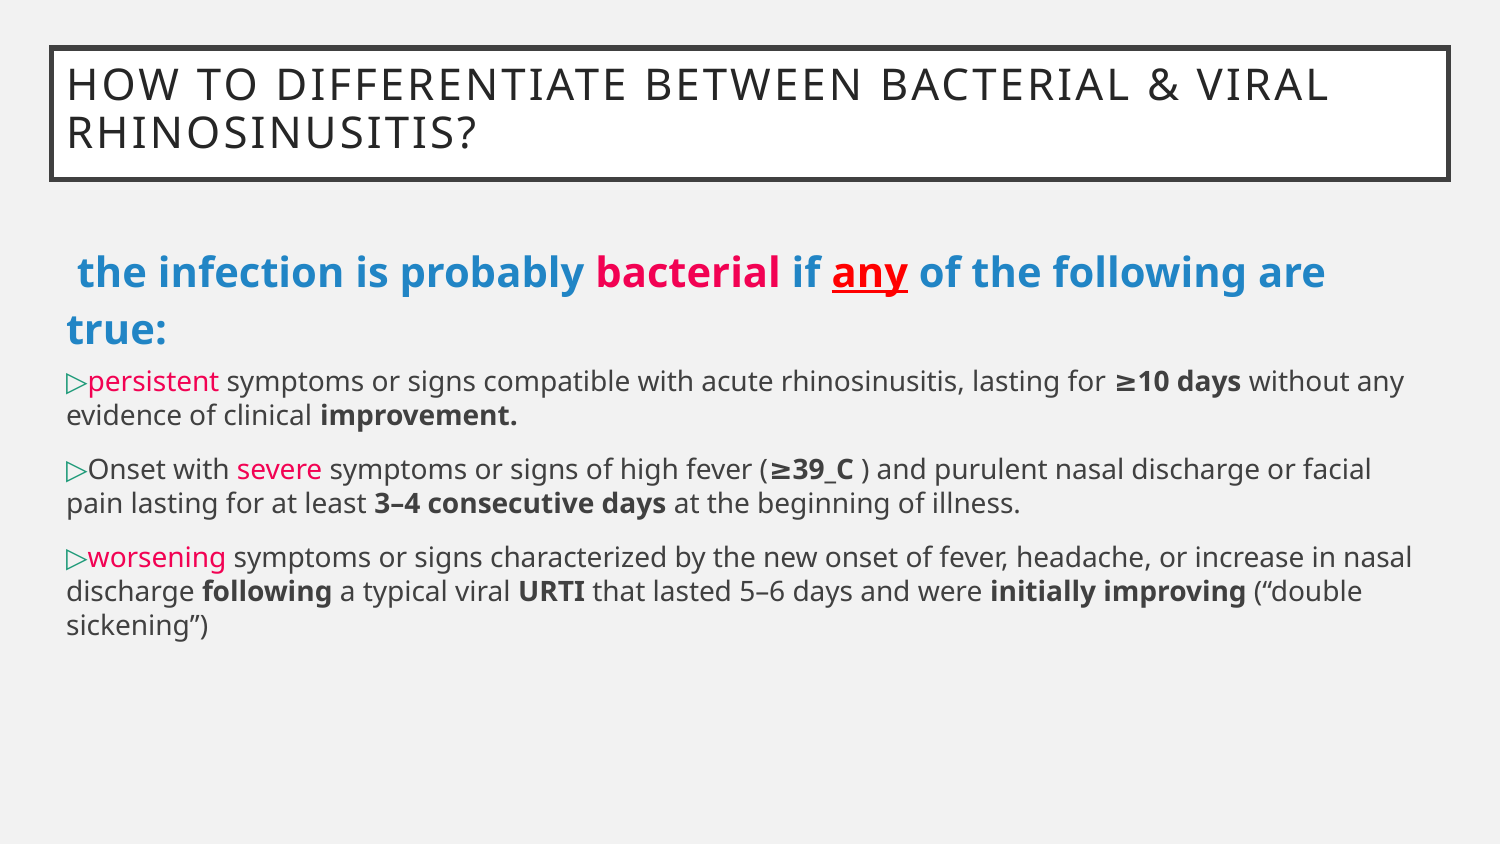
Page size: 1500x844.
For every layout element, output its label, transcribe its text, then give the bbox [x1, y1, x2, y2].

list the infection is probably bacterial if any of the following are true: ▷persistent symptoms or signs compatible with acute rhinosinusitis, lasting for ≥10 days without any evidence of clinical improvement. ▷Onset with severe symptoms or signs of high fever (≥39_C ) and purulent nasal discharge or facial pain lasting for at least 3–4 consecutive days at the beginning of illness. ▷worsening symptoms or signs characterized by the new onset of fever, headache, or increase in nasal discharge following a typical viral URTI that lasted 5–6 days and were initially improving (‘‘double sickening’’) [51, 222, 1449, 844]
title How to Differentiate between Bacterial & Viral Rhinosinusitis? [49, 45, 1451, 182]
